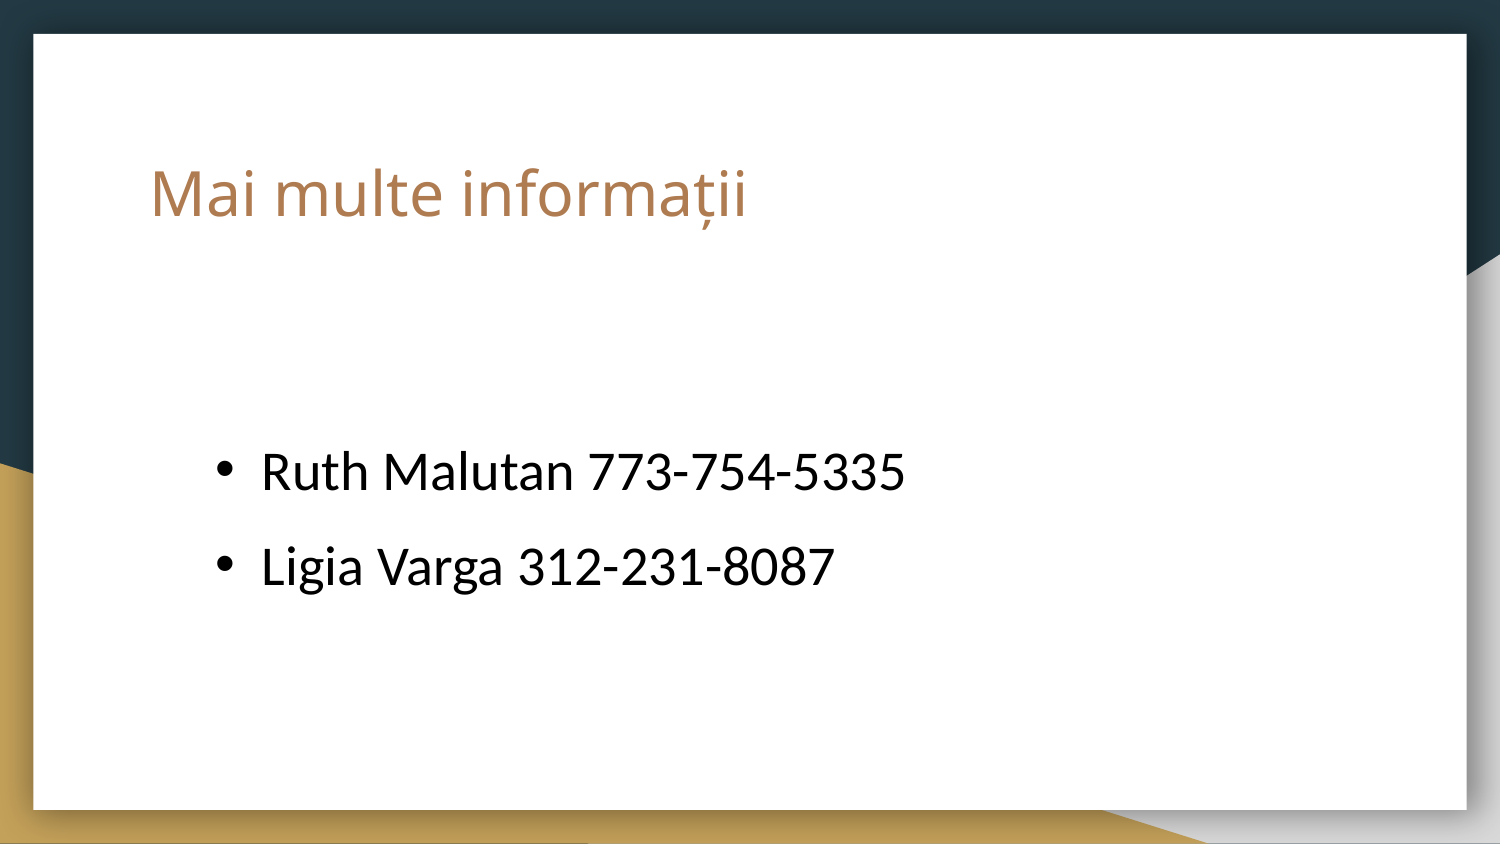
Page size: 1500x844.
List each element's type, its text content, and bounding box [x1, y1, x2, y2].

list Ruth Malutan 773-754-5335 Ligia Varga 312-231-8087 [134, 326, 1366, 729]
title Mai multe informații [134, 138, 1366, 296]
